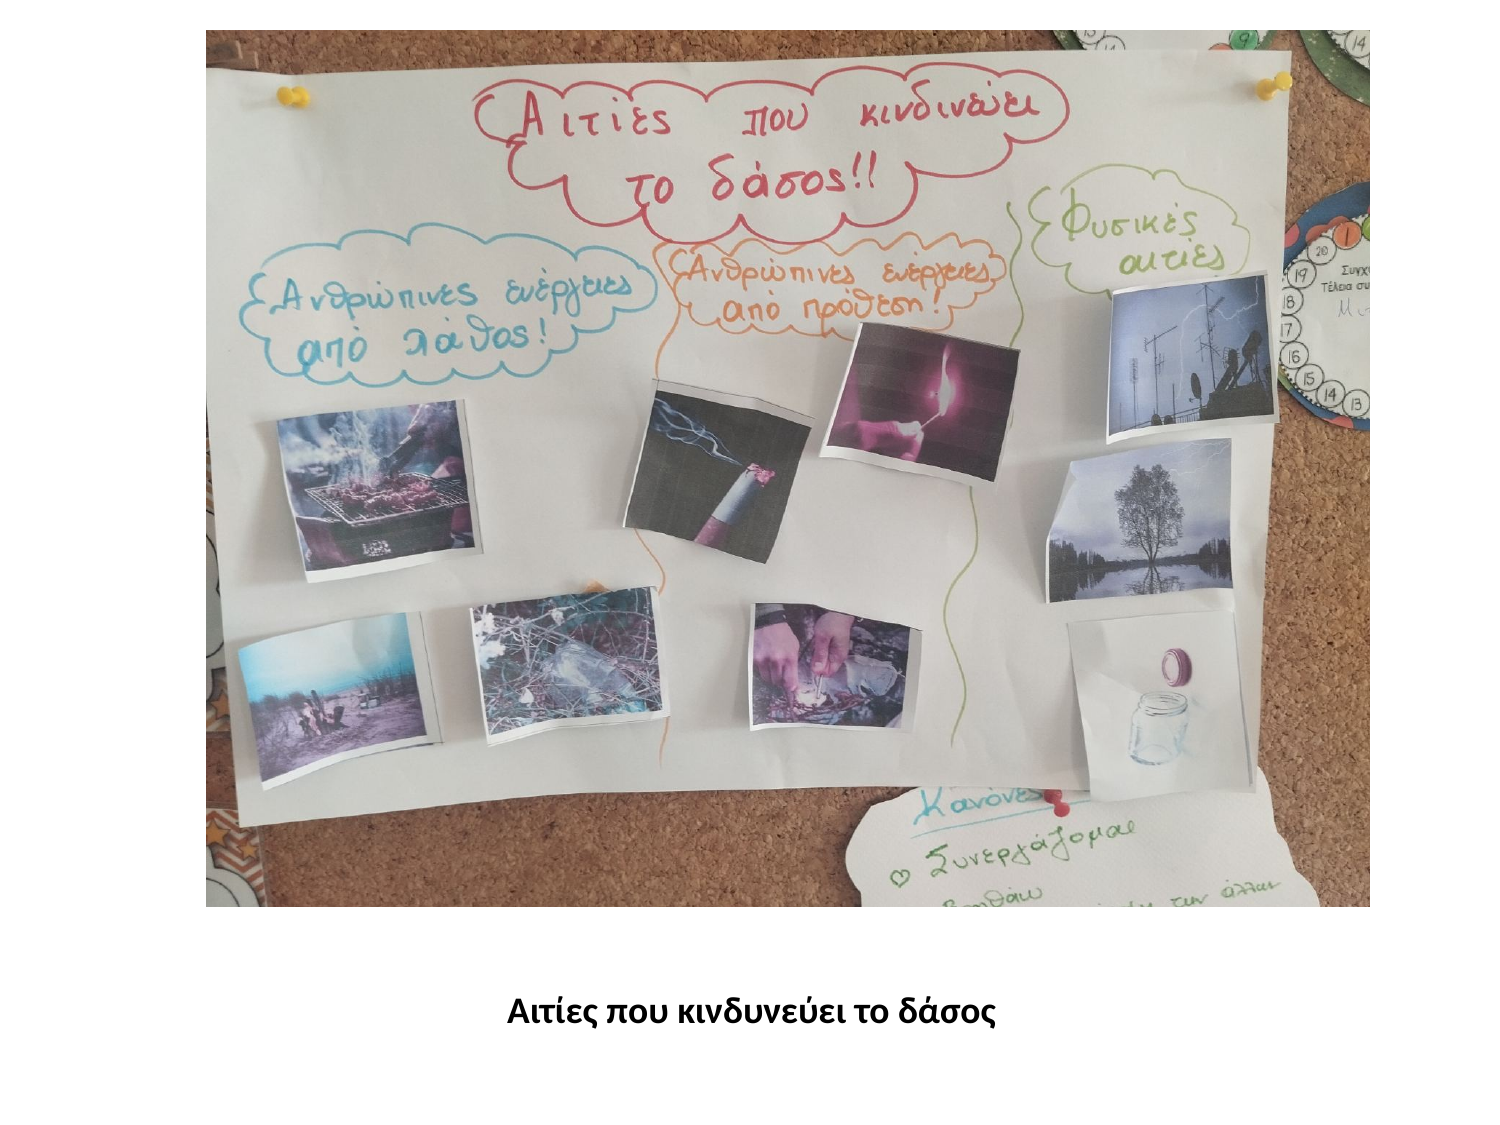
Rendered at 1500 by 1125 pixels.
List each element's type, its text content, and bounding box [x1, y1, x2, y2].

text_box Αιτίες που κινδυνεύει το δάσος [492, 979, 1012, 1039]
picture [206, 30, 1370, 907]
